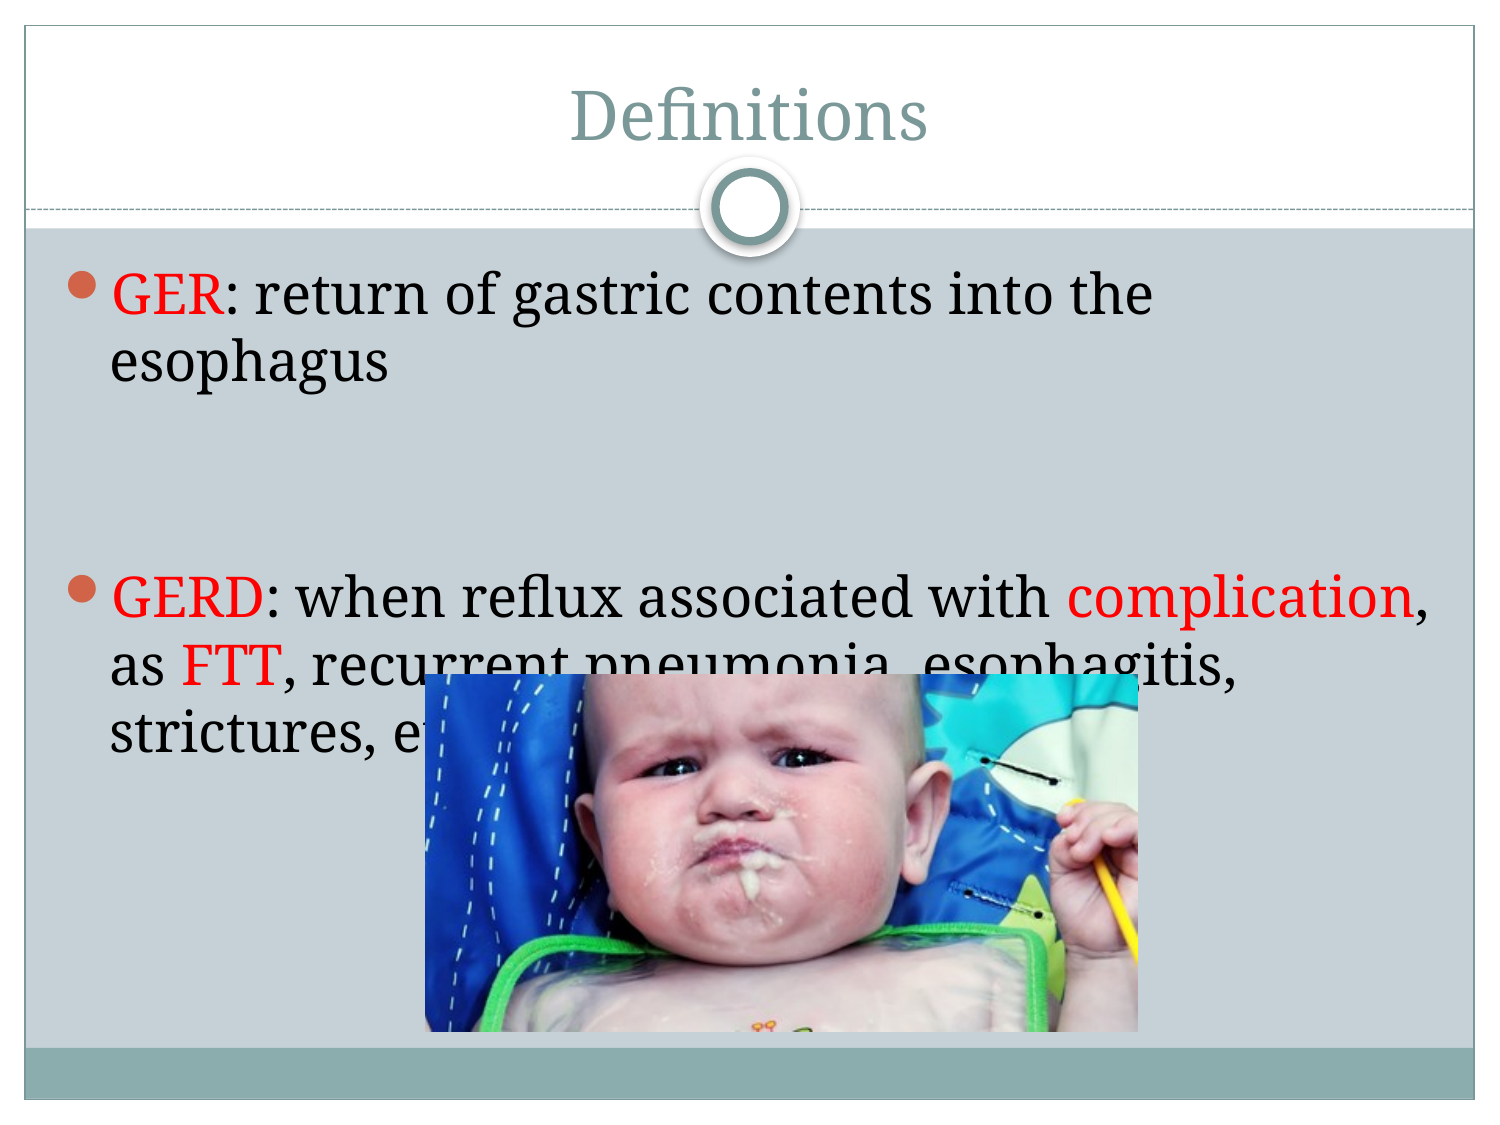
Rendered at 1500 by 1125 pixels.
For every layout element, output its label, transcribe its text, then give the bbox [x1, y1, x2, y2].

list GER: return of gastric contents into the esophagus GERD: when reflux associated with complication, as FTT, recurrent pneumonia, esophagitis, strictures, etc [49, 250, 1445, 1001]
picture [424, 674, 1138, 1032]
title Definitions [49, 37, 1450, 162]
